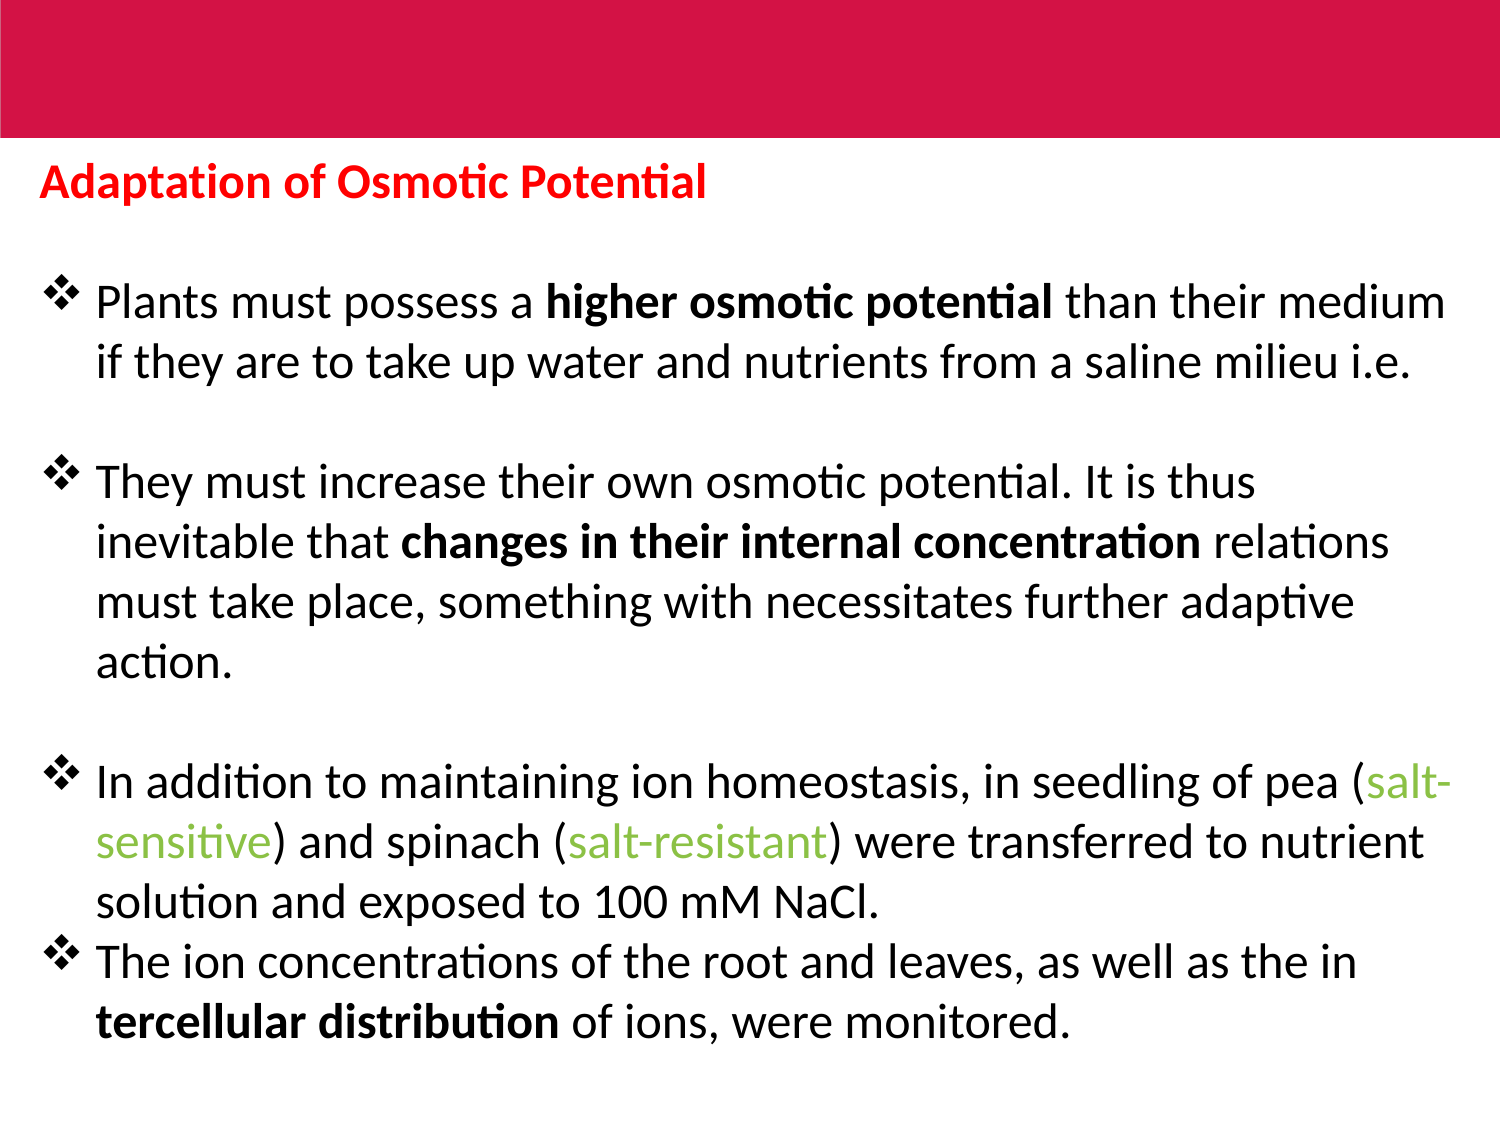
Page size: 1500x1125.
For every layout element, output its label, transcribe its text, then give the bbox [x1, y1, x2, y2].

text_box Adaptation of Osmotic Potential Plants must possess a higher osmotic potential than their medium if they are to take up water and nutrients from a saline milieu i.e. They must increase their own osmotic potential. It is thus inevitable that changes in their internal concentration relations must take place, something with necessitates further adaptive action. In addition to maintaining ion homeostasis, in seedling of pea (salt- sensitive) and spinach (salt-resistant) were transferred to nutrient solution and exposed to 100 mM NaCl. The ion concentrations of the root and leaves, as well as the in tercellular distribution of ions, were monitored. [24, 141, 1471, 1125]
picture [0, 0, 1500, 138]
